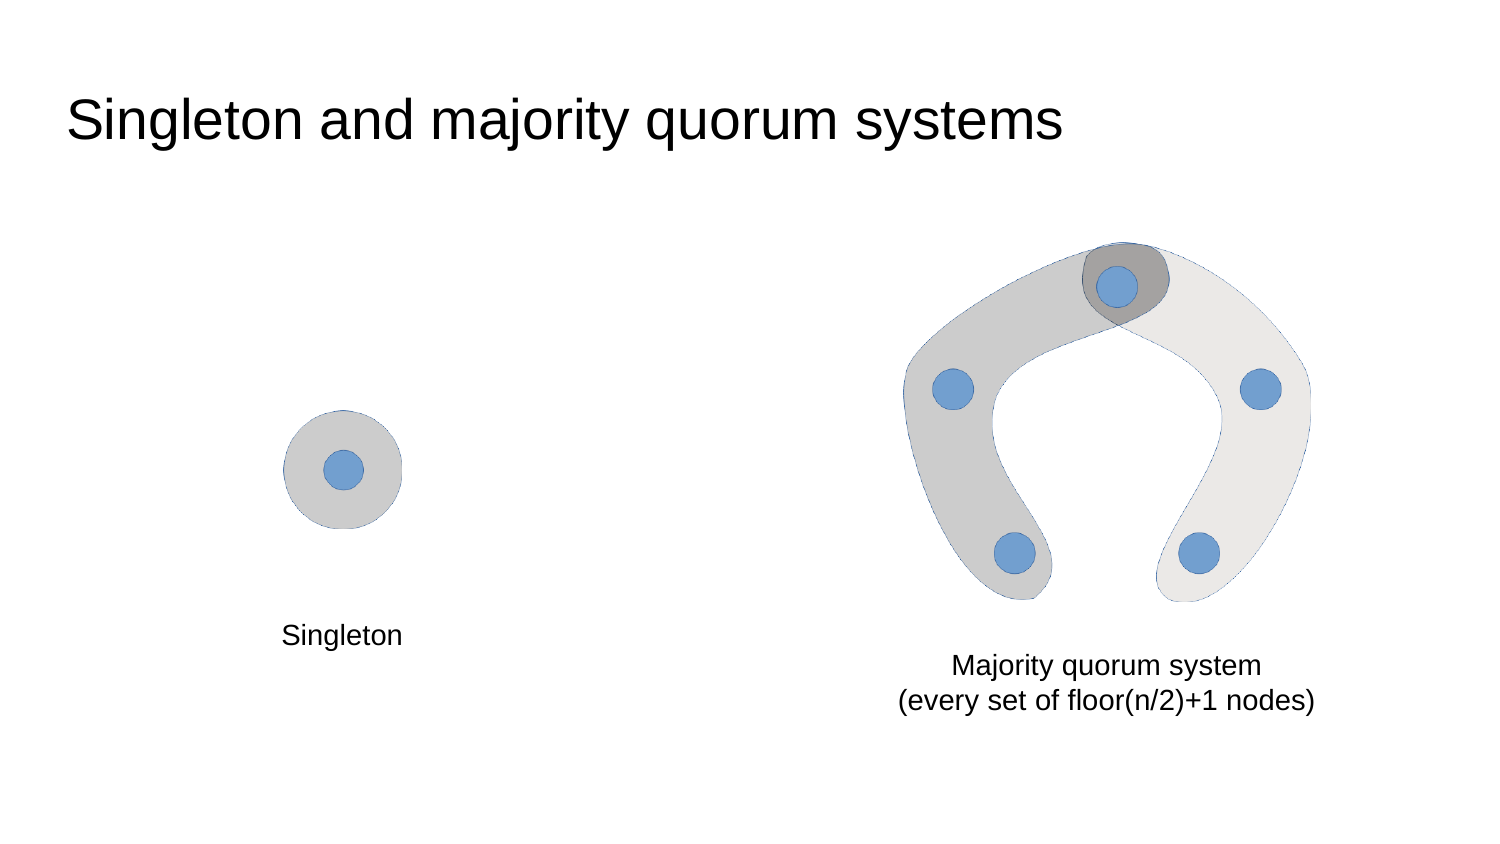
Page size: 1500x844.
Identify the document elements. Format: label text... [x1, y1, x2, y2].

text_box Singleton [113, 601, 571, 667]
picture [282, 409, 402, 529]
picture [903, 242, 1311, 602]
title Singleton and majority quorum systems [51, 72, 1449, 167]
text_box Majority quorum system (every set of floor(n/2)+1 nodes) [859, 631, 1354, 766]
